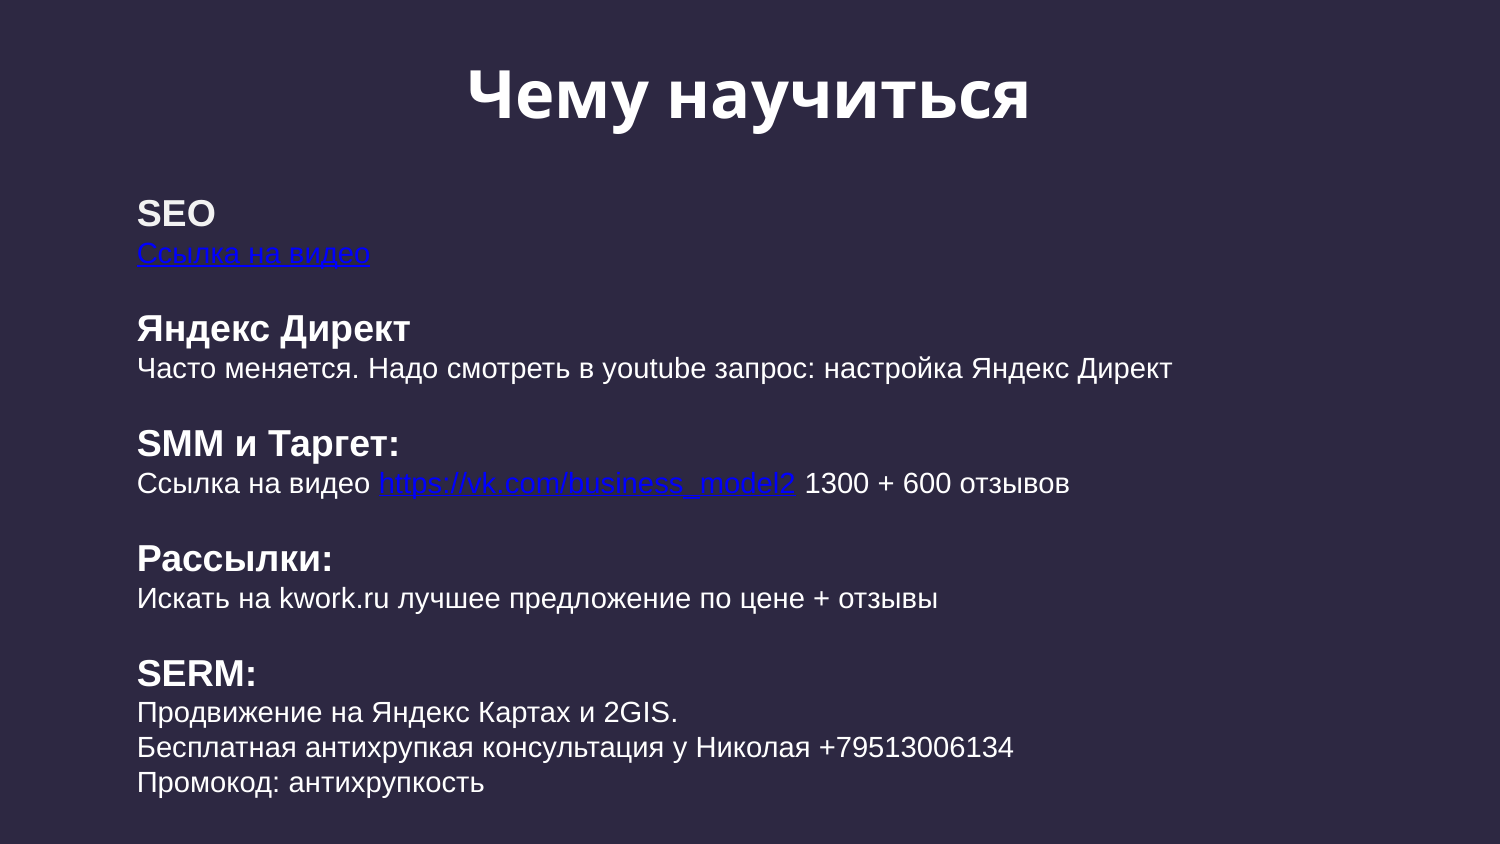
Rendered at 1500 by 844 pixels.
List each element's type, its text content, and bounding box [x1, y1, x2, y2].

text_box SEO Ссылка на видео Яндекс Директ Часто меняется. Надо смотреть в youtube запрос: настройка Яндекс Директ SMM и Таргет: Ссылка на видео https://vk.com/business_model2 1300 + 600 отзывов Рассылки: Искать на kwork.ru лучшее предложение по цене + отзывы SERM: Продвижение на Яндекс Картах и 2GIS. Бесплатная антихрупкая консультация у Николая +79513006134 Промокод: антихрупкость [129, 181, 1422, 806]
text_box Чему научиться [0, 36, 1500, 147]
